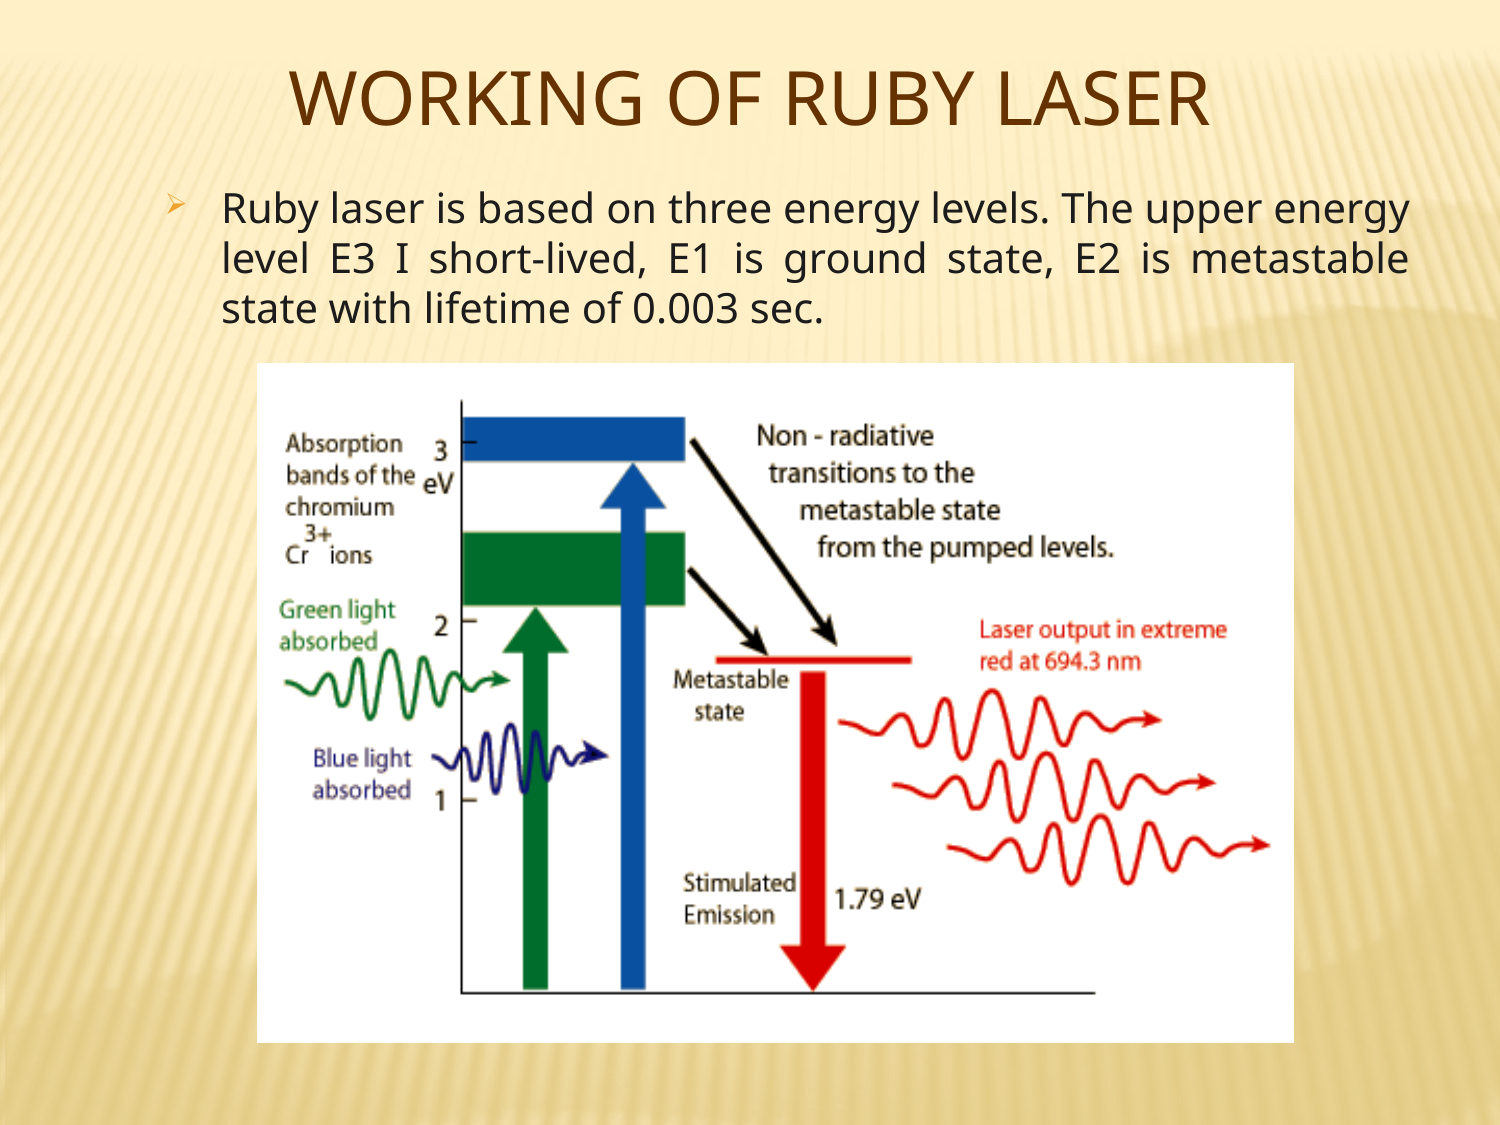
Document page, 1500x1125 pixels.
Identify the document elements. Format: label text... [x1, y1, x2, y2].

text_box Working of ruby laser [74, 0, 1425, 156]
text_box Ruby laser is based on three energy levels. The upper energy level E3 I short-lived, E1 is ground state, E2 is metastable state with lifetime of 0.003 sec. [149, 174, 1425, 1063]
picture [257, 362, 1294, 1043]
